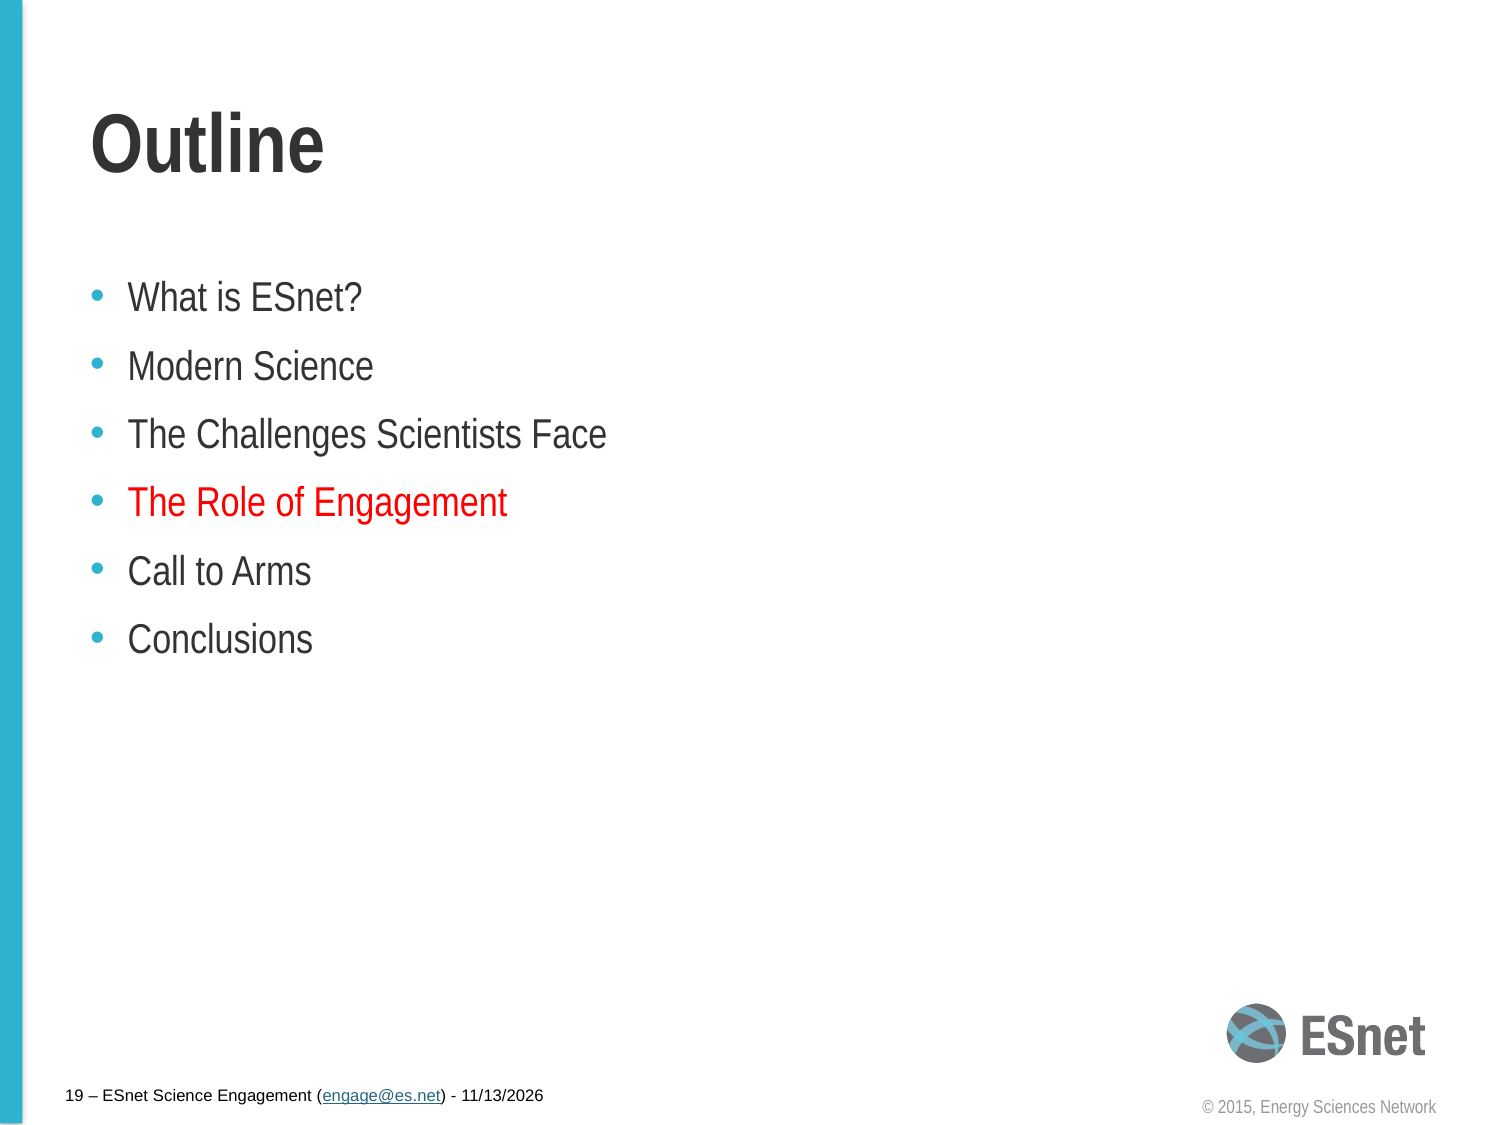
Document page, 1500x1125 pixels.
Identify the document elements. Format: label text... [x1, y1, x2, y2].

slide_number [50, 1080, 582, 1110]
text_box © 2015, Energy Sciences Network [1187, 1095, 1500, 1125]
list What is ESnet? Modern Science The Challenges Scientists Face The Role of Engagement Call to Arms Conclusions [75, 262, 1425, 976]
title Outline [75, 45, 1425, 233]
picture [1226, 1003, 1425, 1063]
